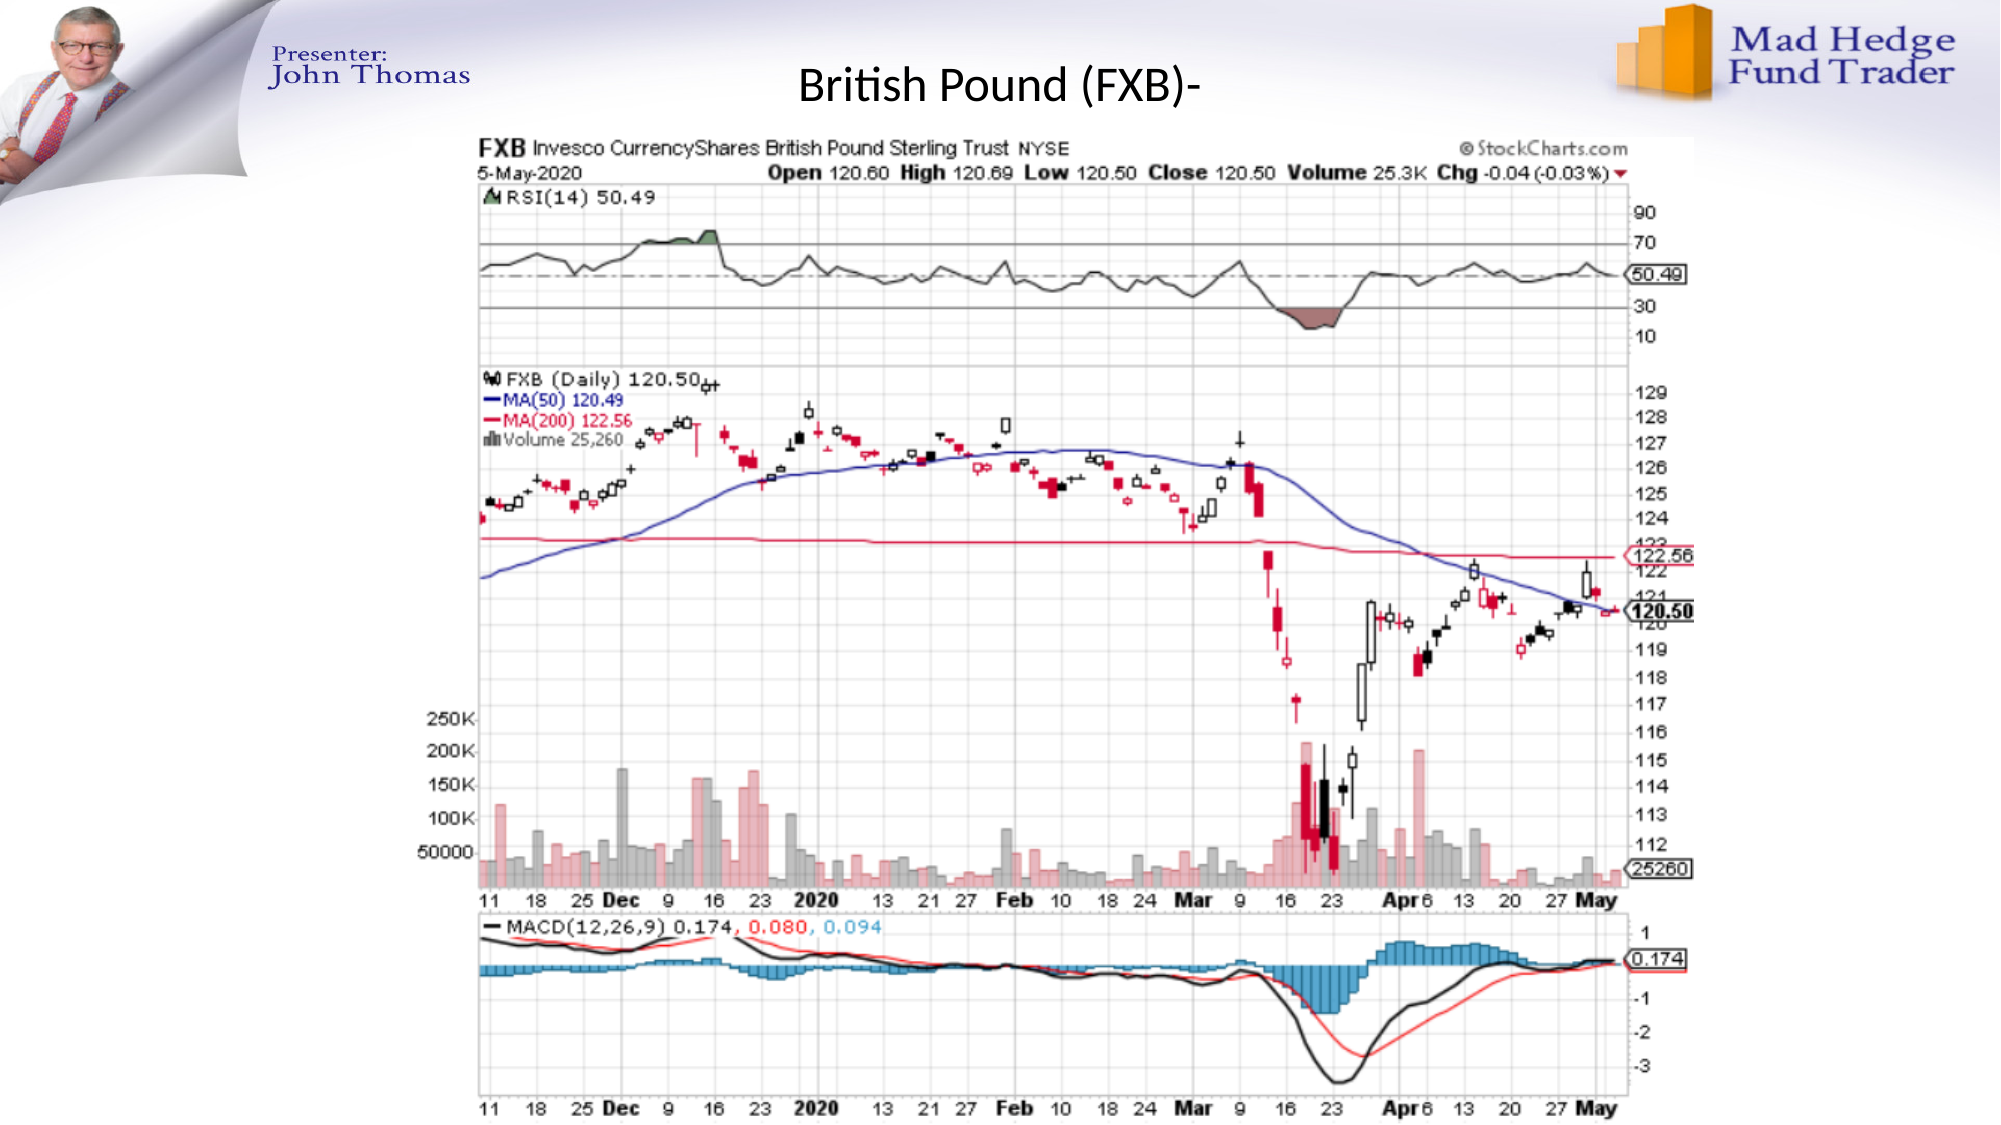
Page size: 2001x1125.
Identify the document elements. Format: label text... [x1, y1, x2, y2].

title British Pound (FXB)- [324, 50, 1675, 138]
picture [0, 0, 2000, 1125]
